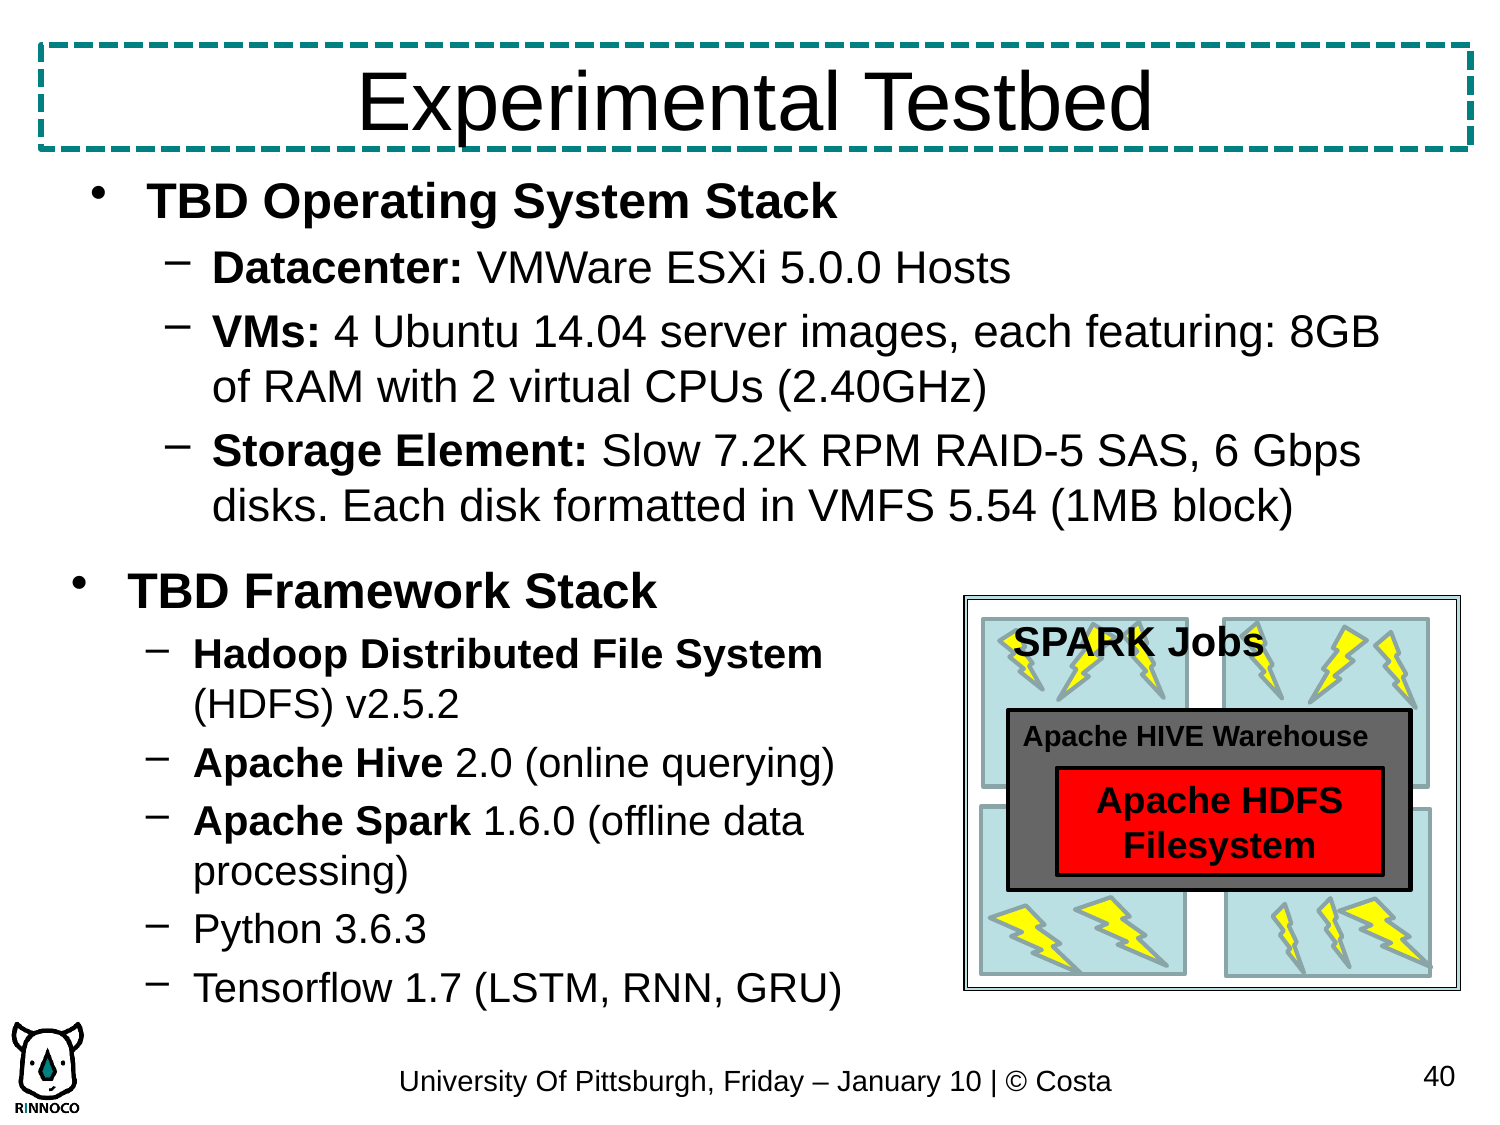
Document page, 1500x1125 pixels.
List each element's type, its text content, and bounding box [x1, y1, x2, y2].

slide_number 40 [1293, 1049, 1471, 1110]
list TBD Operating System Stack Datacenter: VMWare ESXi 5.0.0 Hosts VMs: 4 Ubuntu 14.04 server images, each featuring: 8GB of RAM with 2 virtual CPUs (2.40GHz) Storage Element: Slow 7.2K RPM RAID-5 SAS, 6 Gbps disks. Each disk formatted in VMFS 5.54 (1MB block) [75, 160, 1418, 594]
picture [1, 1017, 55, 1122]
text_box TBD Framework Stack Hadoop Distributed File System (HDFS) v2.5.2 Apache Hive 2.0 (online querying) Apache Spark 1.6.0 (offline data processing) Python 3.6.3 Tensorflow 1.7 (LSTM, RNN, GRU) [55, 551, 965, 1125]
title Experimental Testbed [38, 42, 1474, 152]
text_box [963, 595, 1461, 992]
